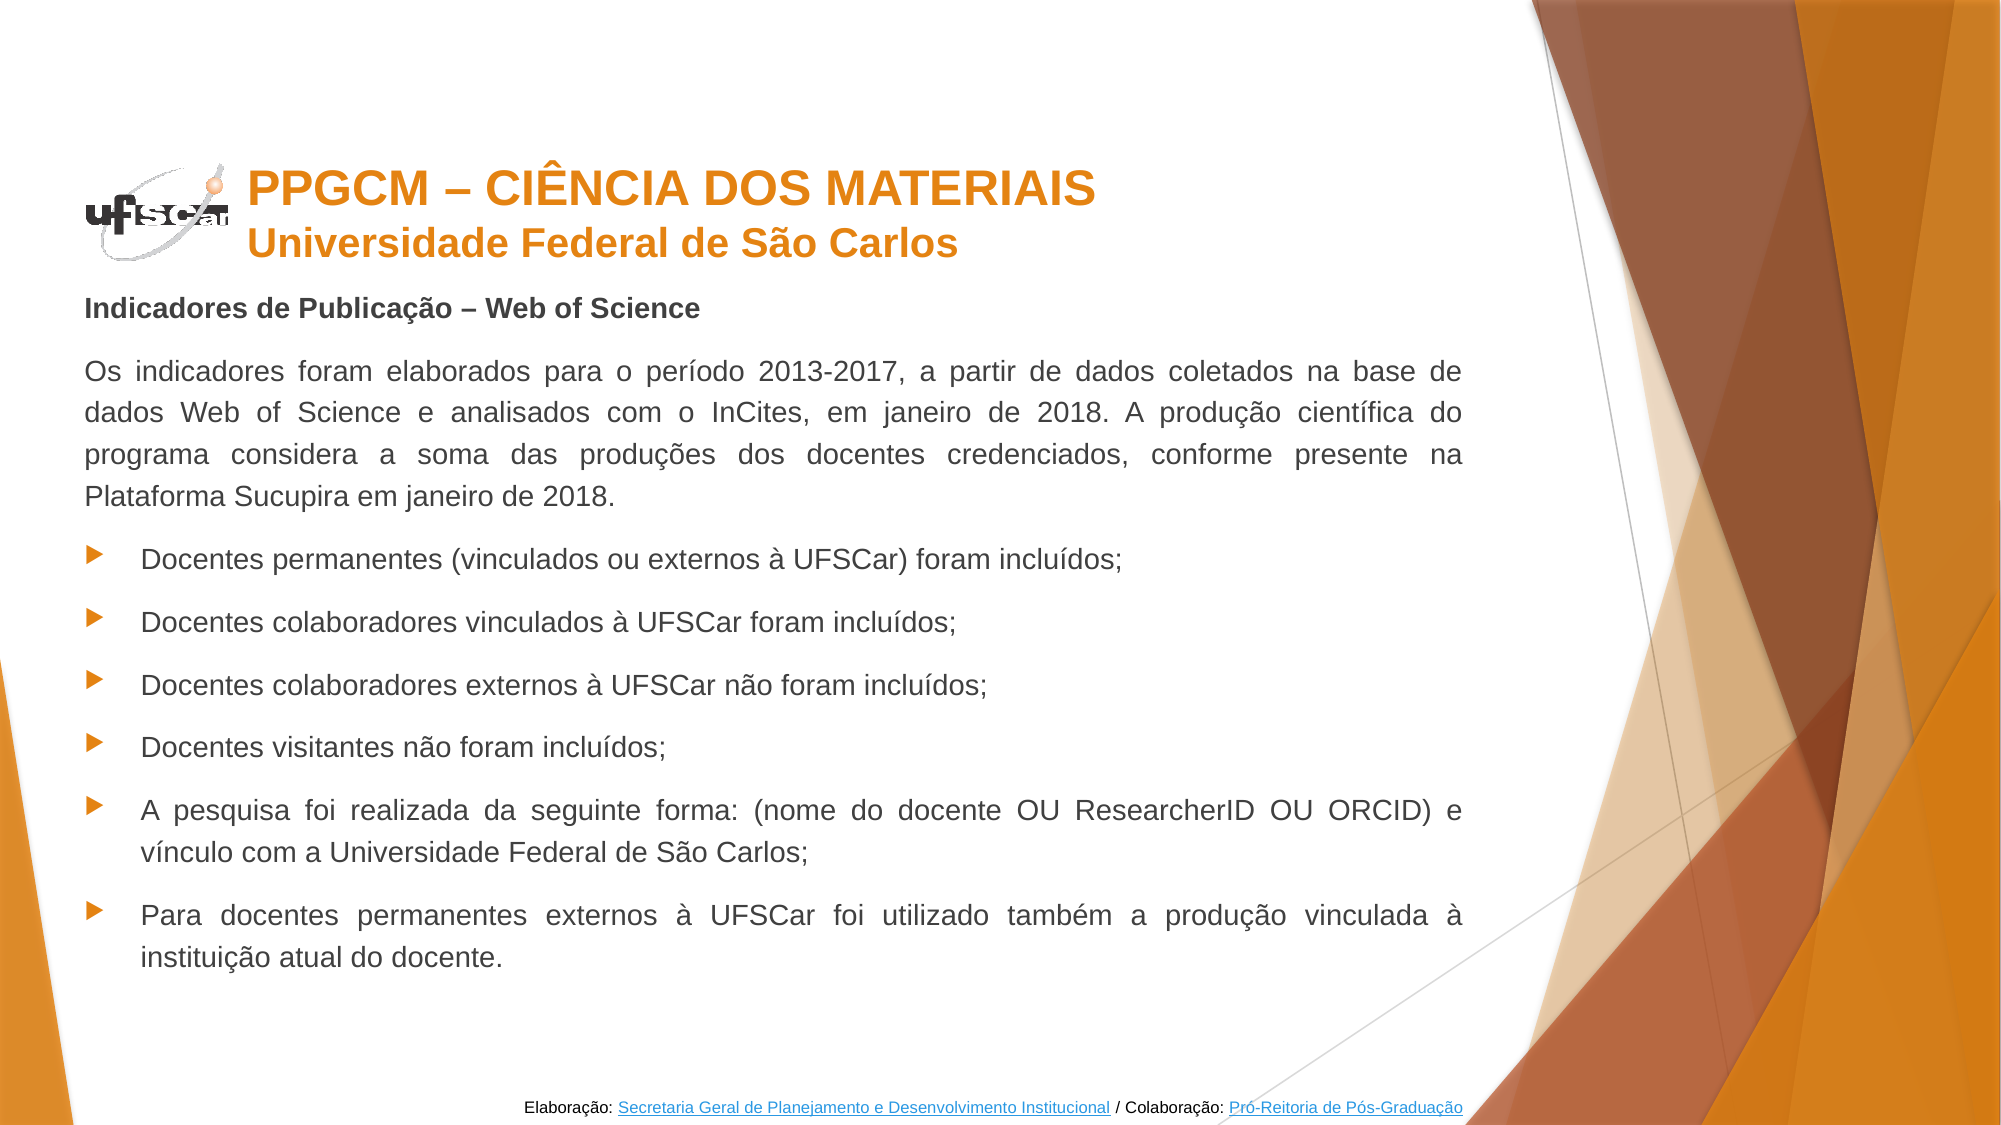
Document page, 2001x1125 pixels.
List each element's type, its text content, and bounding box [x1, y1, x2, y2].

picture [86, 161, 229, 262]
list Indicadores de Publicação – Web of Science Os indicadores foram elaborados para o período 2013-2017, a partir de dados coletados na base de dados Web of Science e analisados com o InCites, em janeiro de 2018. A produção científica do programa considera a soma das produções dos docentes credenciados, conforme presente na Plataforma Sucupira em janeiro de 2018. Docentes permanentes (vinculados ou externos à UFSCar) foram incluídos; Docentes colaboradores vinculados à UFSCar foram incluídos; Docentes colaboradores externos à UFSCar não foram incluídos; Docentes visitantes não foram incluídos; A pesquisa foi realizada da seguinte forma: (nome do docente OU ResearcherID OU ORCID) e vínculo com a Universidade Federal de São Carlos; Para docentes permanentes externos à UFSCar foi utilizado também a produção vinculada à instituição atual do docente. [69, 274, 1480, 984]
text_box PPGCM – CIÊNCIA DOS MATERIAIS Universidade Federal de São Carlos [232, 148, 1113, 274]
text_box Elaboração: Secretaria Geral de Planejamento e Desenvolvimento Institucional / Colaboração: Pró-Reitoria de Pós-Graduação [509, 1089, 1479, 1125]
